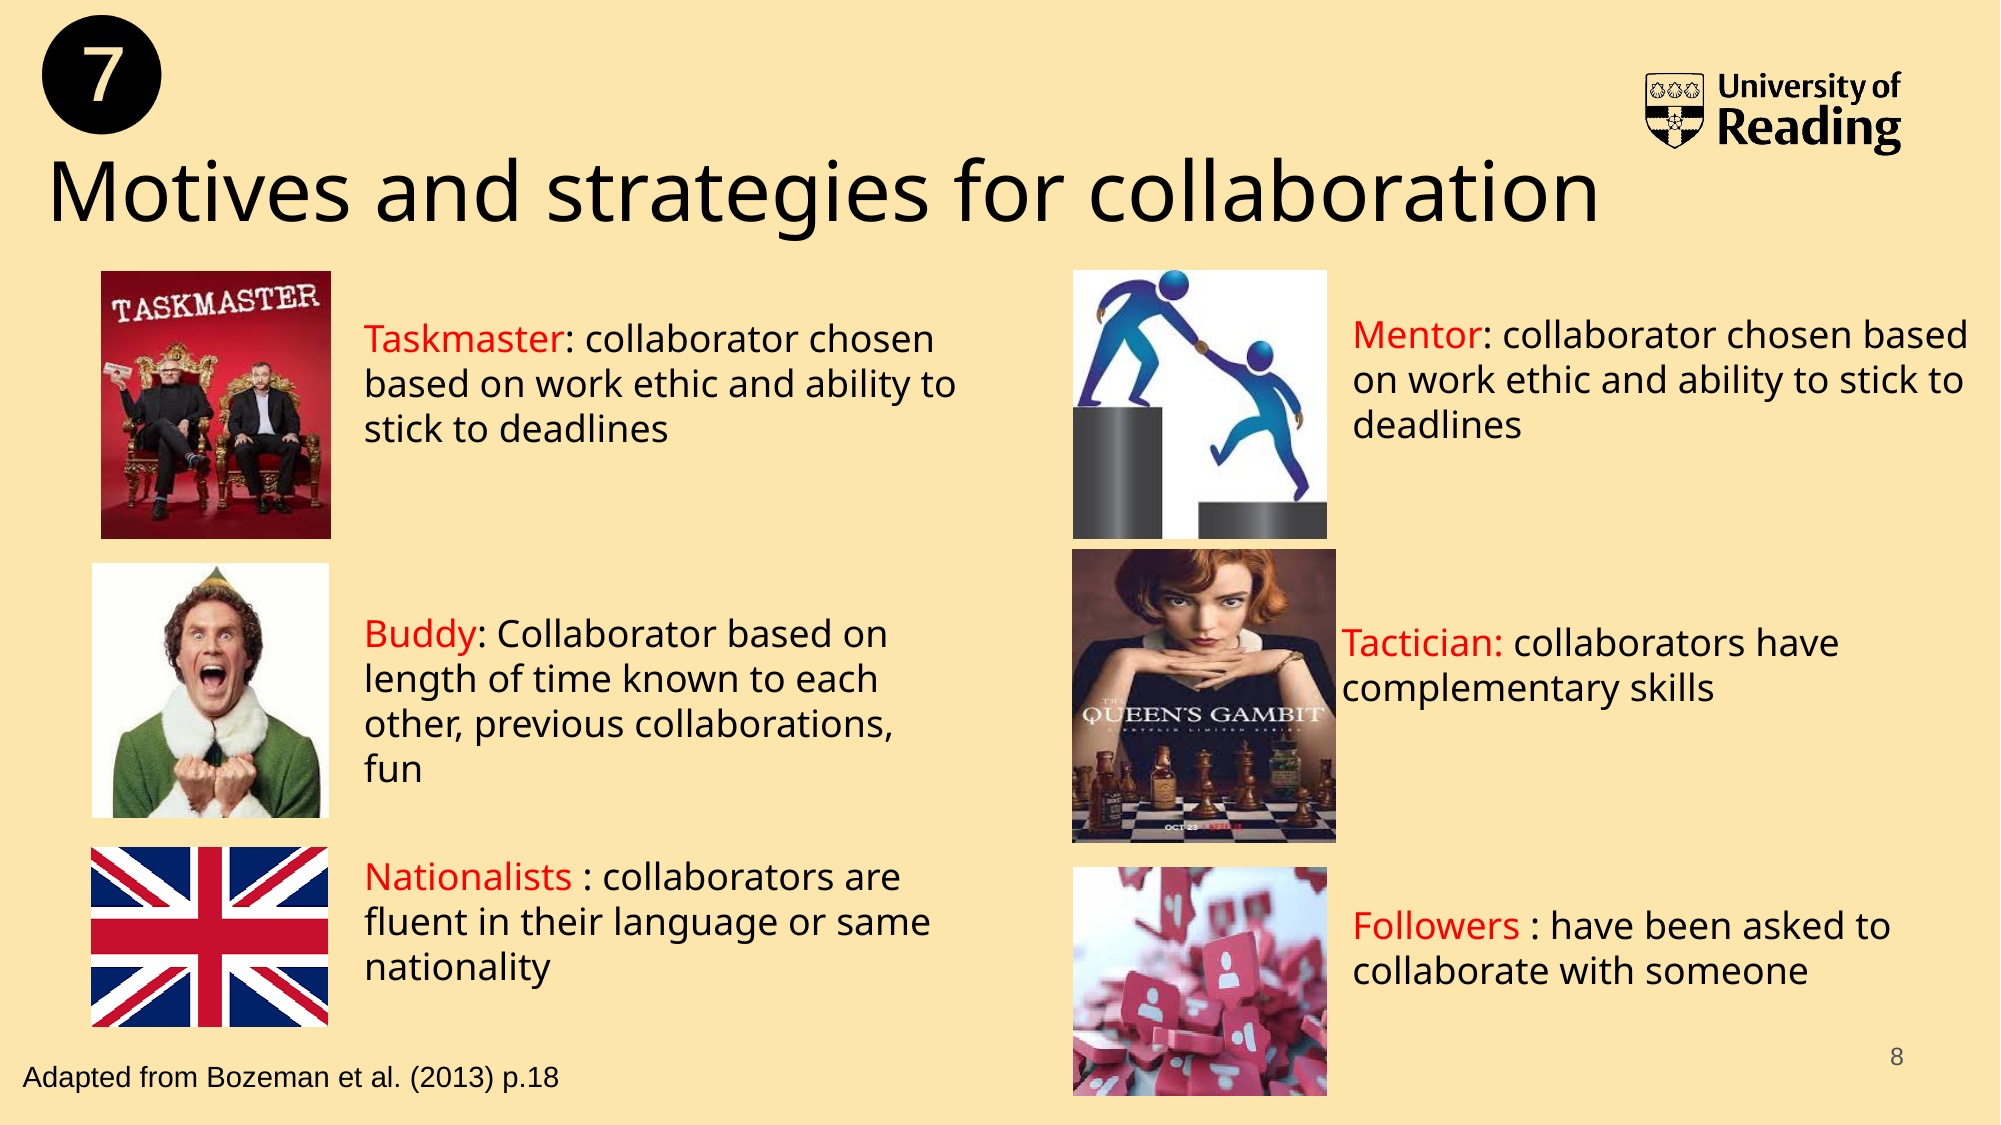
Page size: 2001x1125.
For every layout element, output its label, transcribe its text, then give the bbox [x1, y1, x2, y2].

text_box Taskmaster: collaborator chosen based on work ethic and ability to stick to deadlines [349, 307, 1000, 458]
picture [1645, 71, 1902, 156]
picture [1073, 270, 1327, 539]
slide_number 8 [1756, 1040, 1904, 1082]
text_box Followers : have been asked to collaborate with someone [1337, 895, 1989, 1000]
text_box Buddy: Collaborator based on length of time known to each other, previous collaborations, fun [349, 603, 940, 798]
picture [100, 270, 331, 539]
picture [1073, 867, 1327, 1096]
title Motives and strategies for collaboration [46, 102, 1858, 239]
picture [92, 562, 329, 818]
text_box Nationalists : collaborators are fluent in their language or same nationality [349, 845, 1029, 996]
picture [26, 0, 177, 151]
text_box Tactician: collaborators have complementary skills [1341, 611, 1978, 717]
picture [1072, 548, 1336, 843]
list Adapted from Bozeman et al. (2013) p.18 [22, 1057, 759, 1120]
picture [91, 847, 328, 1028]
text_box Mentor: collaborator chosen based on work ethic and ability to stick to deadlines [1337, 303, 1989, 454]
